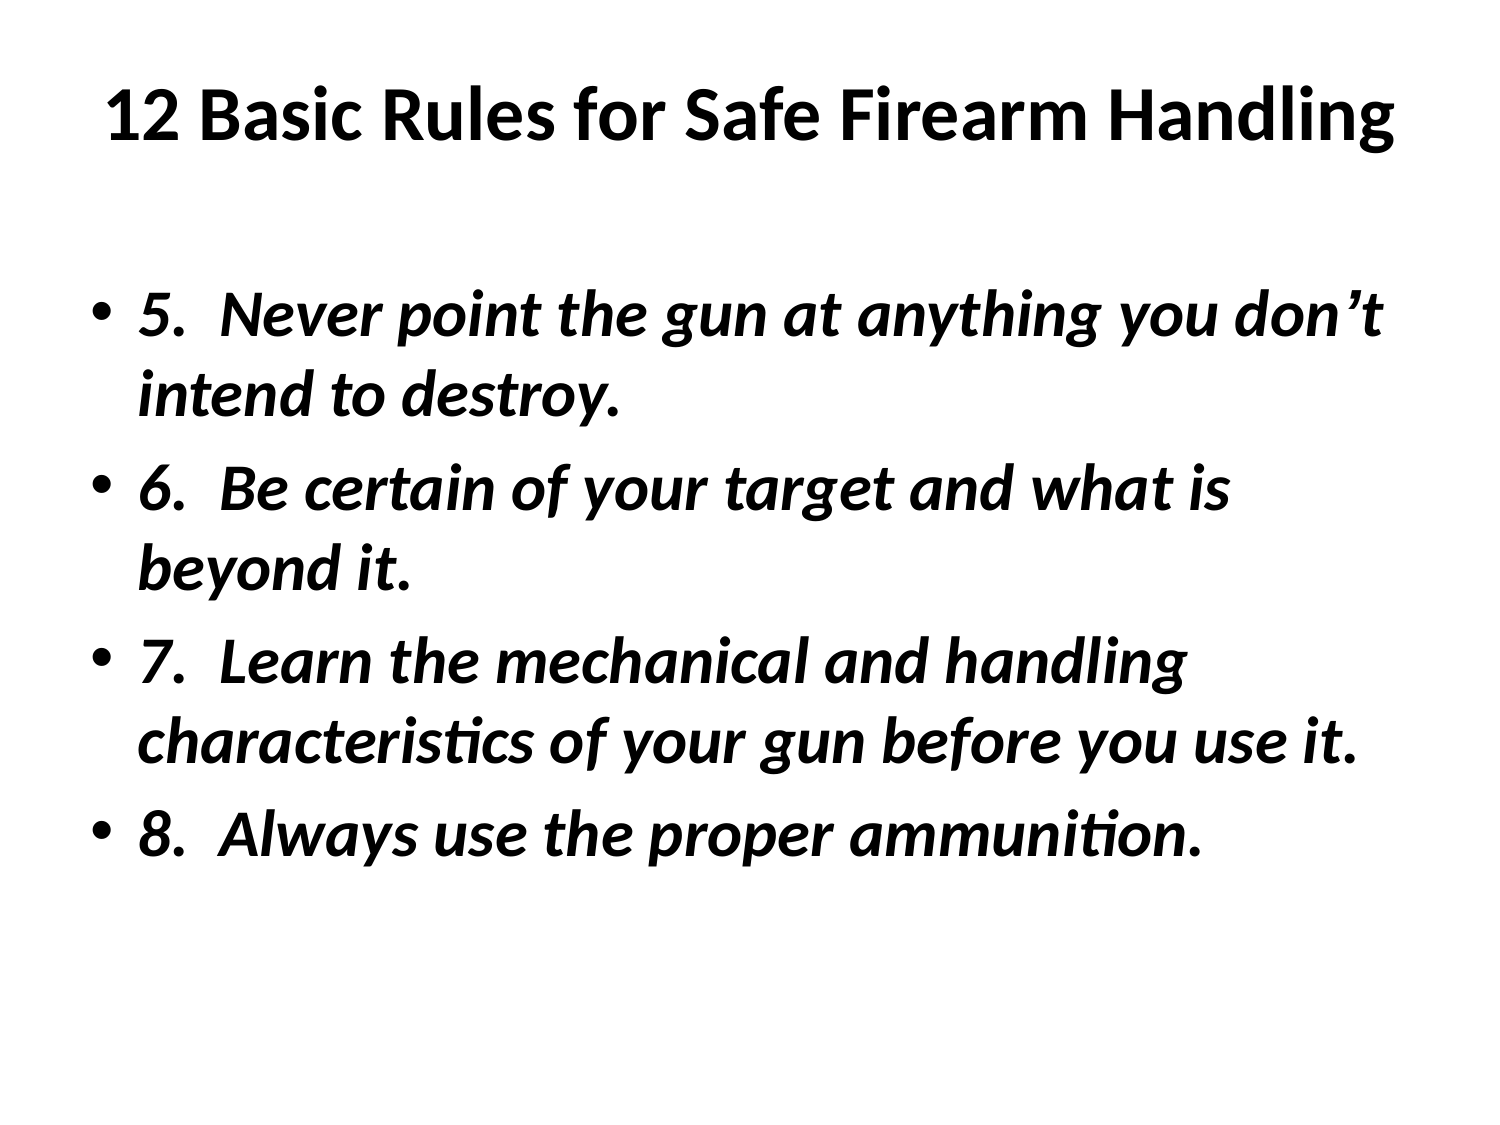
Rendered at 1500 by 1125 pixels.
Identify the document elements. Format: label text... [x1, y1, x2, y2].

list 5. Never point the gun at anything you don’t intend to destroy. 6. Be certain of your target and what is beyond it. 7. Learn the mechanical and handling characteristics of your gun before you use it. 8. Always use the proper ammunition. [75, 262, 1425, 1005]
title 12 Basic Rules for Safe Firearm Handling [75, 45, 1425, 233]
